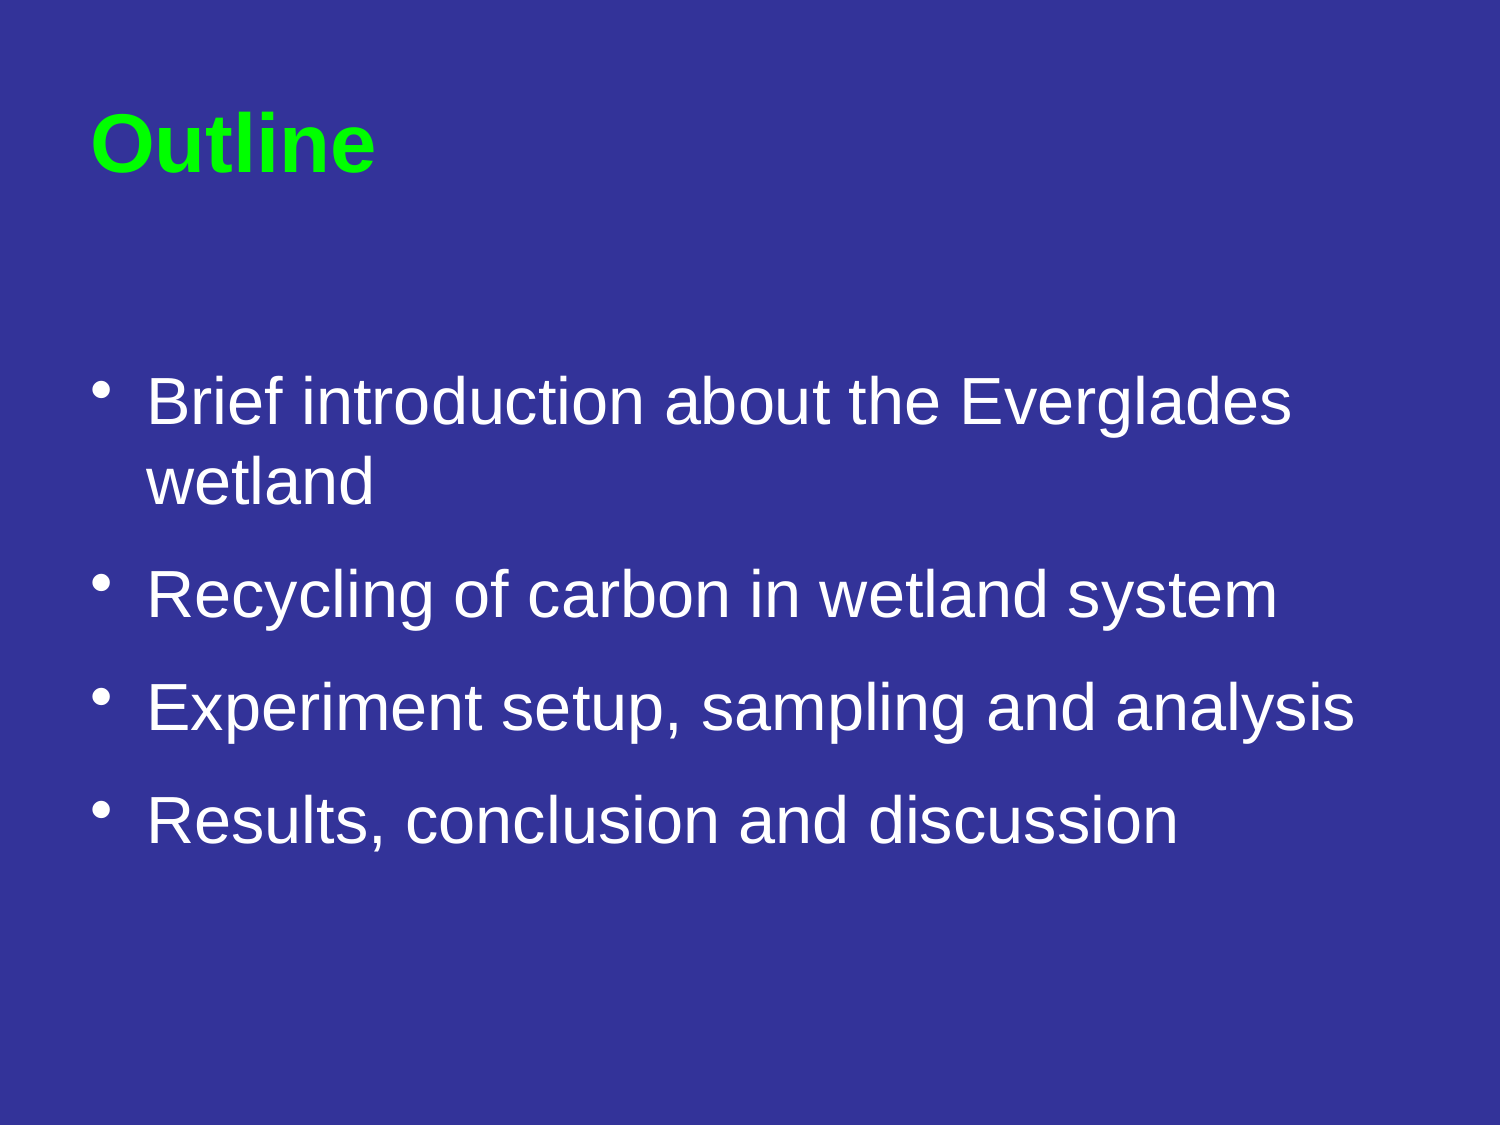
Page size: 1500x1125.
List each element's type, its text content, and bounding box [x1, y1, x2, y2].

list Brief introduction about the Everglades wetland Recycling of carbon in wetland system Experiment setup, sampling and analysis Results, conclusion and discussion [74, 349, 1426, 888]
title Outline [74, 44, 1426, 233]
